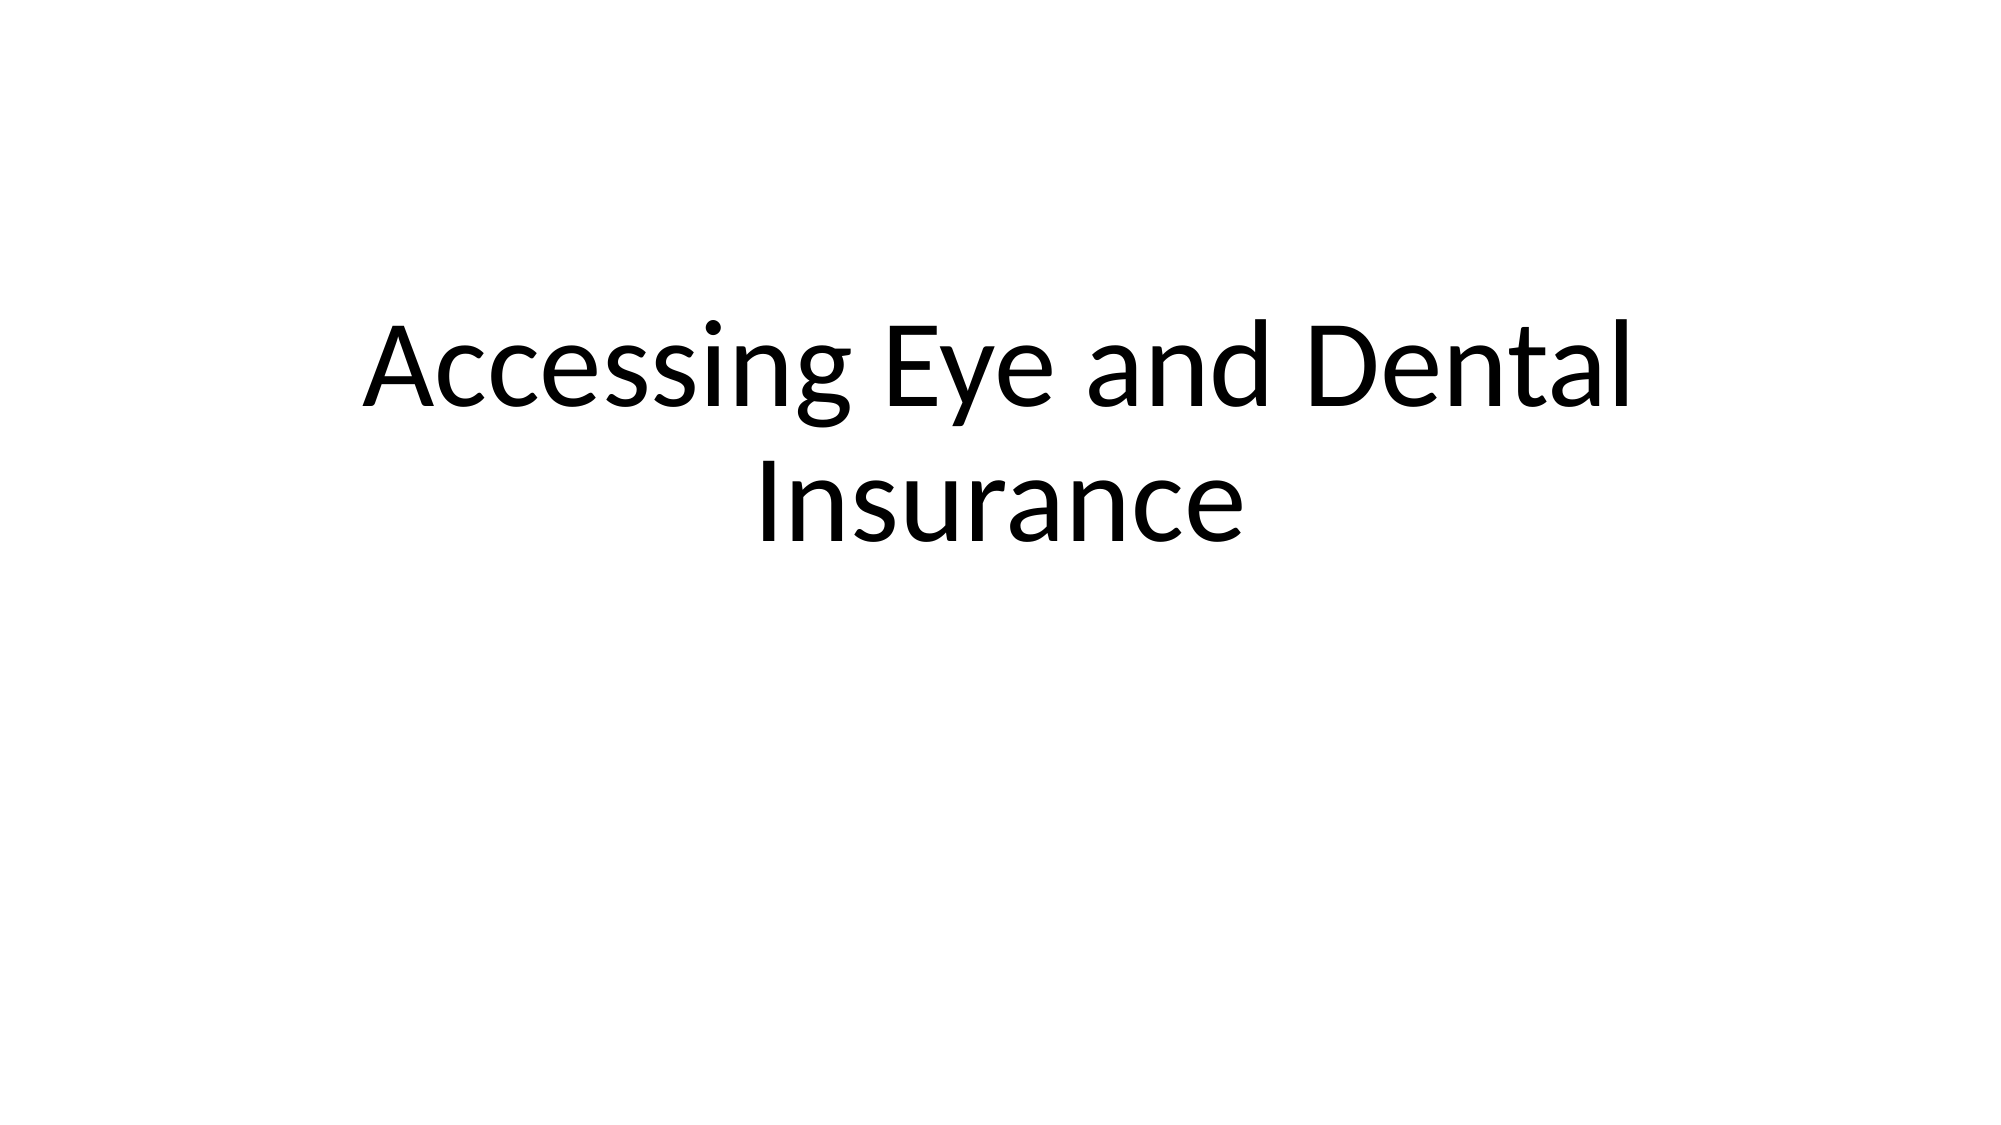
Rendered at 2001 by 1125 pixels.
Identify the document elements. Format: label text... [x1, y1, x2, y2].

title Accessing Eye and Dental Insurance [249, 184, 1750, 576]
